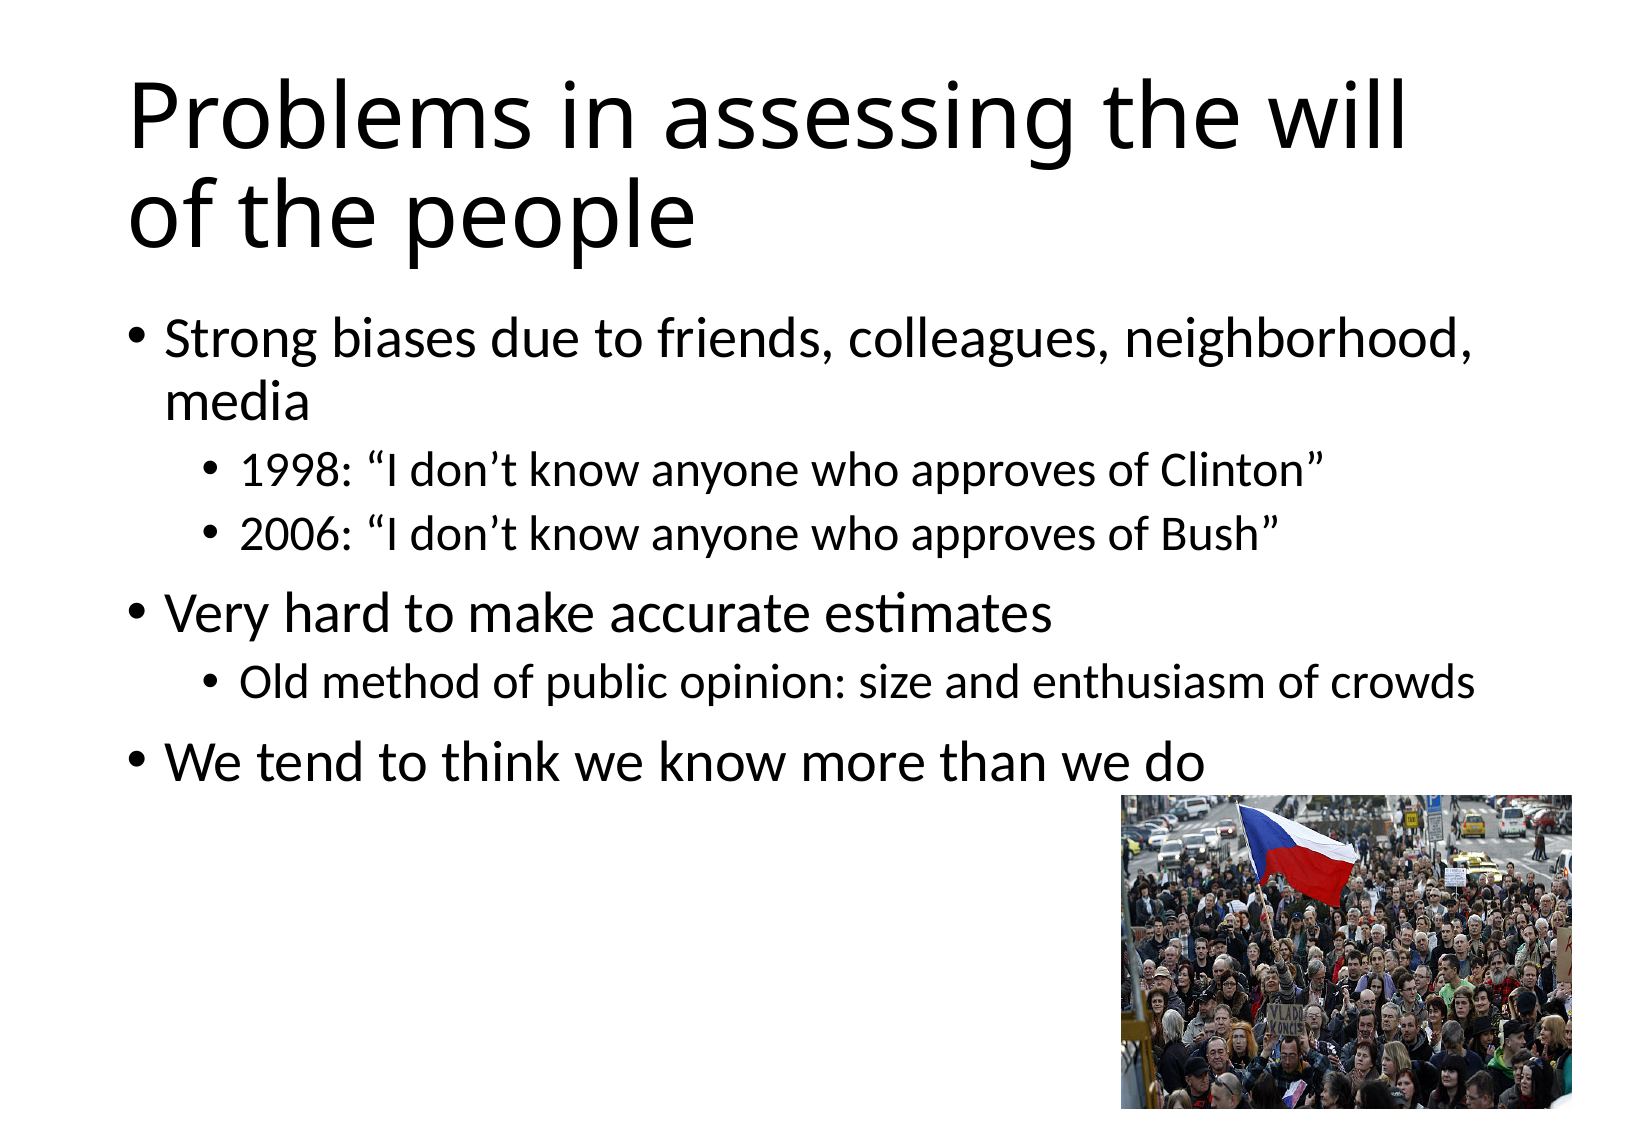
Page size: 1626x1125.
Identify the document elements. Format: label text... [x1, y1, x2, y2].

list Strong biases due to friends, colleagues, neighborhood, media 1998: “I don’t know anyone who approves of Clinton” 2006: “I don’t know anyone who approves of Bush” Very hard to make accurate estimates Old method of public opinion: size and enthusiasm of crowds We tend to think we know more than we do [111, 299, 1514, 1014]
picture [1121, 795, 1572, 1109]
title Problems in assessing the will of the people [111, 59, 1514, 278]
